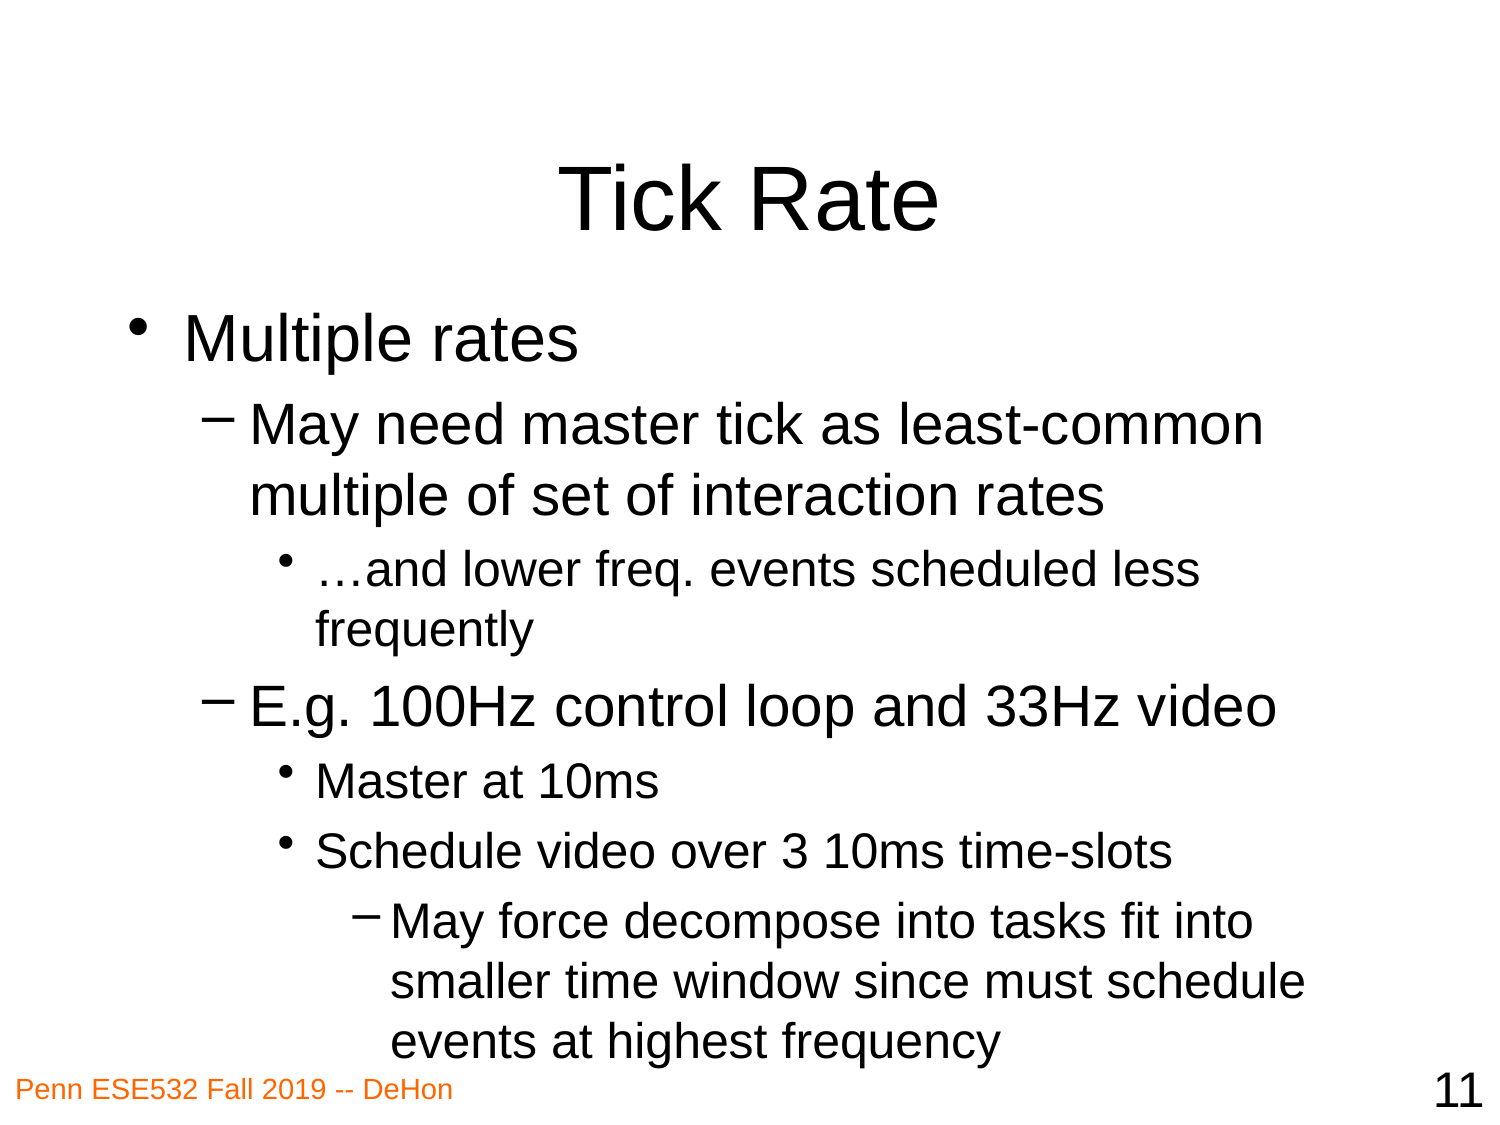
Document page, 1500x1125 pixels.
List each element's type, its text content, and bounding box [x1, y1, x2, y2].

slide_number Penn ESE532 Fall 2019 -- DeHon [0, 1062, 576, 1125]
list Multiple rates May need master tick as least-common multiple of set of interaction rates …and lower freq. events scheduled less frequently E.g. 100Hz control loop and 33Hz video Master at 10ms Schedule video over 3 10ms time-slots May force decompose into tasks fit into smaller time window since must schedule events at highest frequency [112, 287, 1388, 1038]
slide_number 11 [1187, 1049, 1500, 1125]
title Tick Rate [112, 99, 1388, 287]
